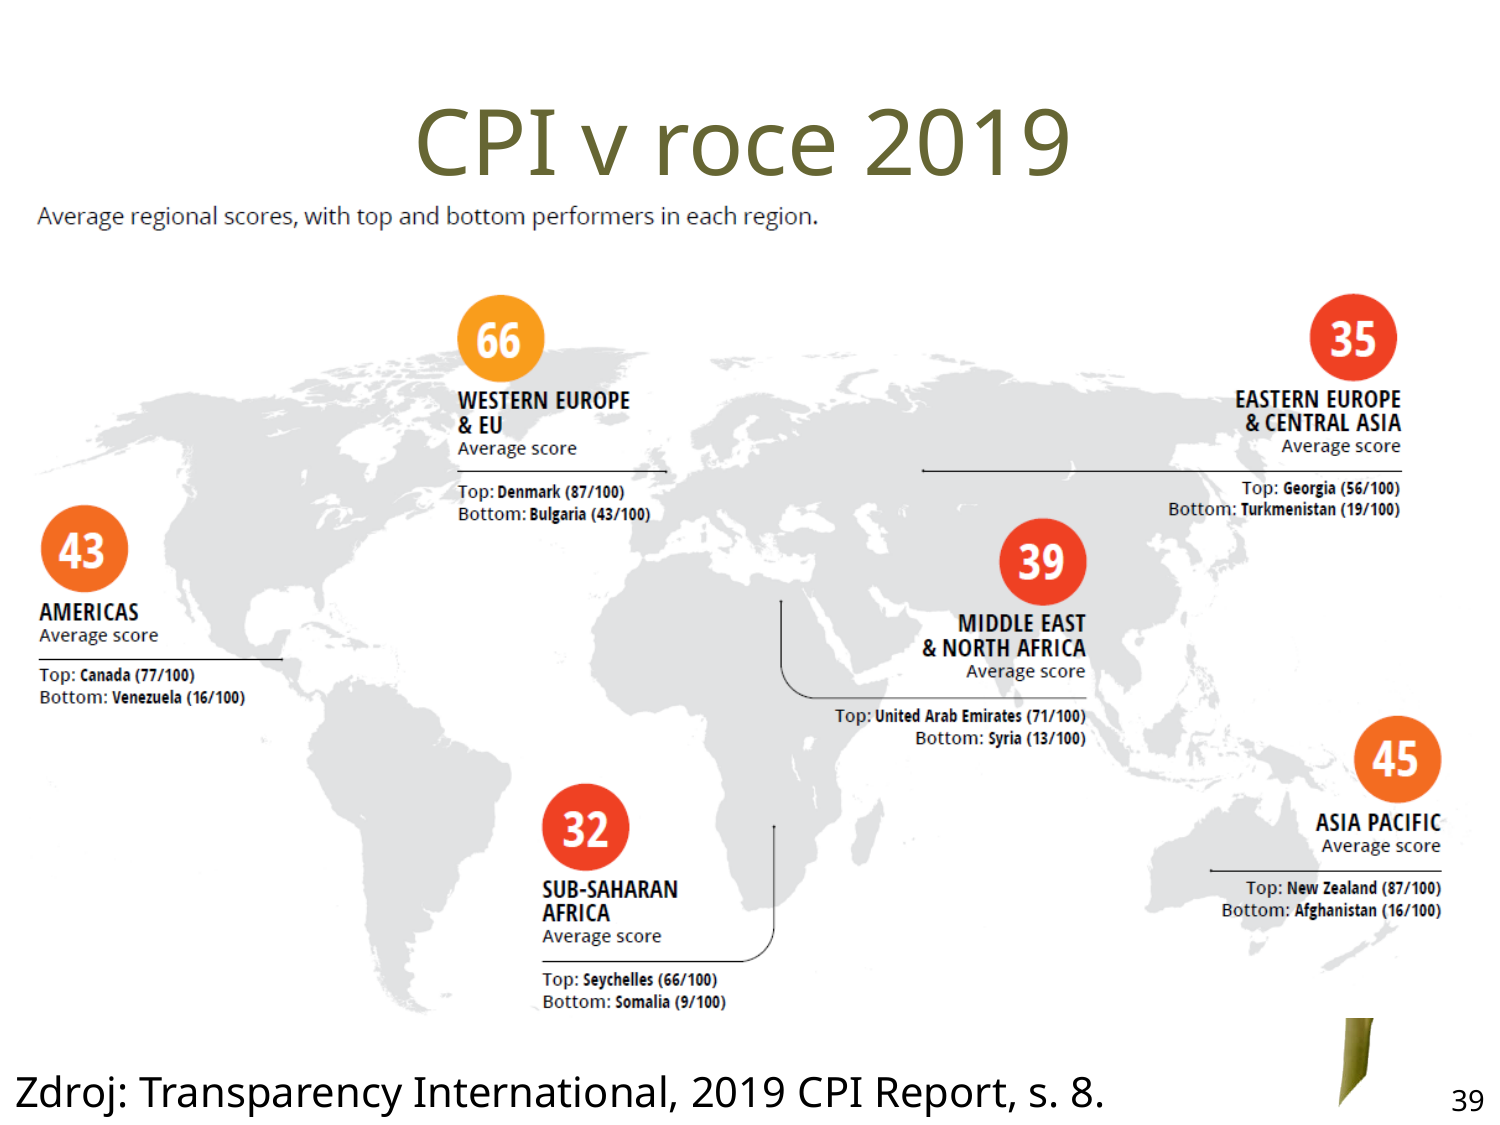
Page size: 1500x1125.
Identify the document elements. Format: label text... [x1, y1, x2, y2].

title CPI v roce 2019 [62, 44, 1426, 194]
picture [29, 195, 1500, 1074]
slide_number 39 [1442, 1074, 1500, 1125]
list Zdroj: Transparency International, 2019 CPI Report, s. 8. [0, 1058, 1442, 1125]
